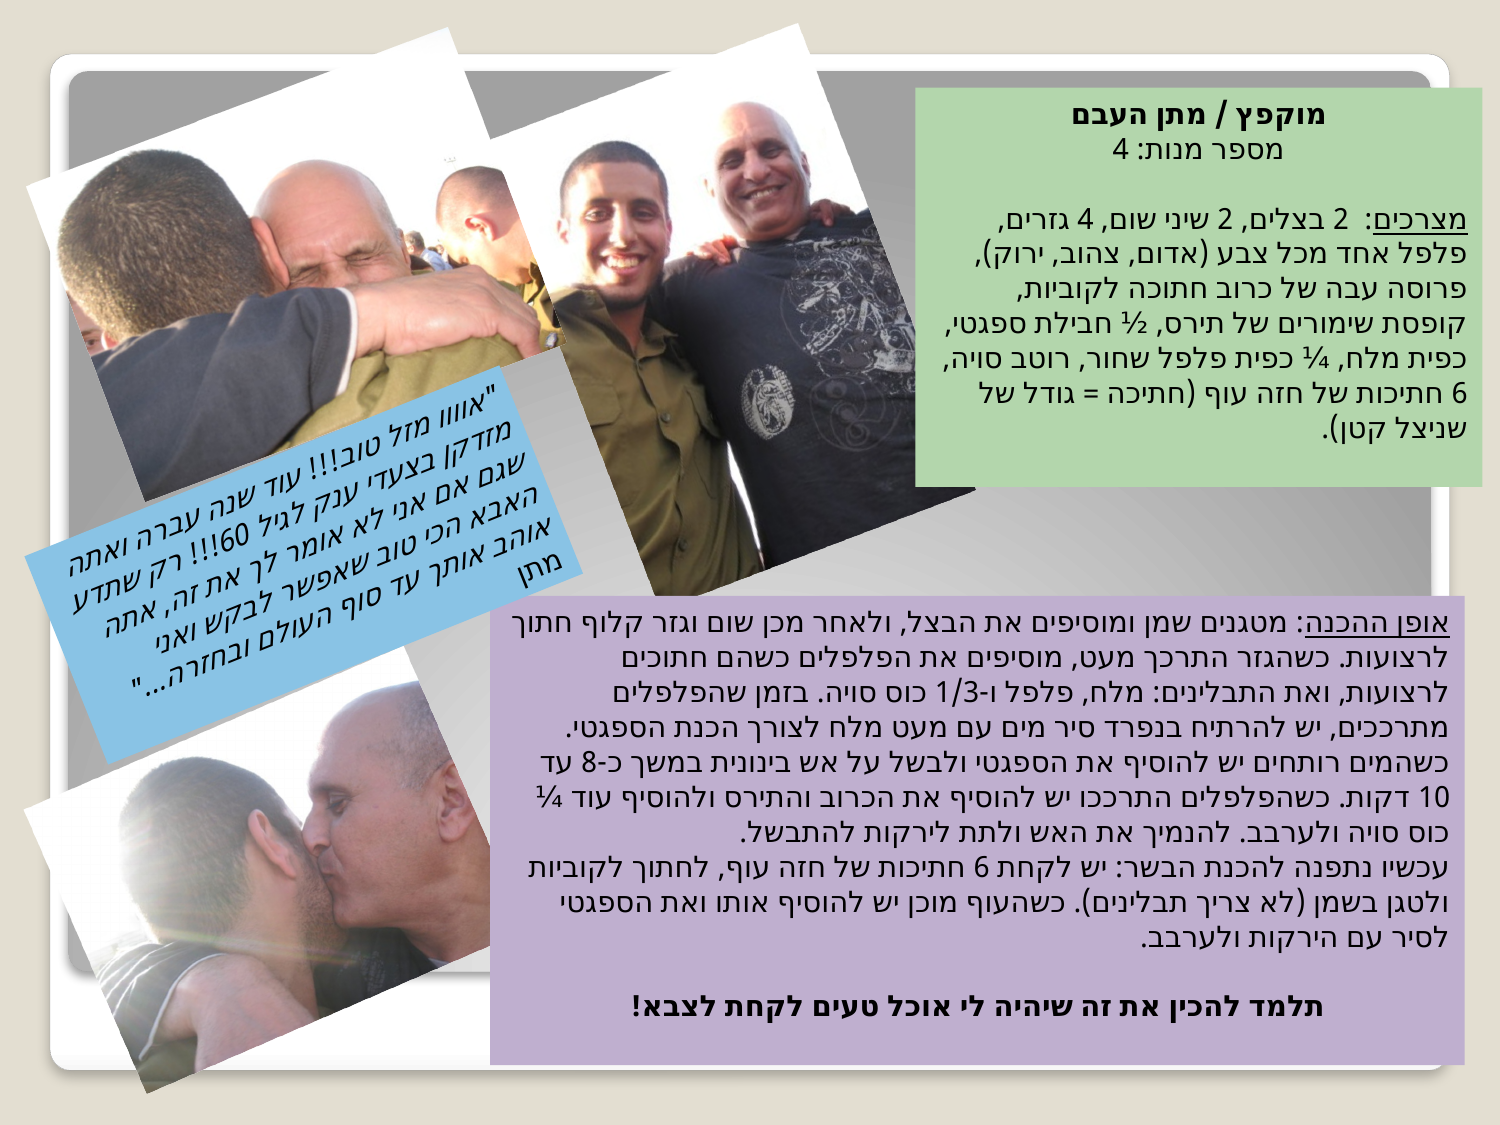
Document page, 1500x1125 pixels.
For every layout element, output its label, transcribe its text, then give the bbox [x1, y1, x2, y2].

text_box מוקפץ / מתן העבם מספר מנות: 4 מצרכים: 2 בצלים, 2 שיני שום, 4 גזרים, פלפל אחד מכל צבע (אדום, צהוב, ירוק), פרוסה עבה של כרוב חתוכה לקוביות, קופסת שימורים של תירס, ½ חבילת ספגטי, כפית מלח, ¼ כפית פלפל שחור, רוטב סויה, 6 חתיכות של חזה עוף (חתיכה = גודל של שניצל קטן). [915, 87, 1483, 487]
text_box אופן ההכנה: מטגנים שמן ומוסיפים את הבצל, ולאחר מכן שום וגזר קלוף חתוך לרצועות. כשהגזר התרכך מעט, מוסיפים את הפלפלים כשהם חתוכים לרצועות, ואת התבלינים: מלח, פלפל ו-1/3 כוס סויה. בזמן שהפלפלים מתרככים, יש להרתיח בנפרד סיר מים עם מעט מלח לצורך הכנת הספגטי. כשהמים רותחים יש להוסיף את הספגטי ולבשל על אש בינונית במשך כ-8 עד 10 דקות. כשהפלפלים התרככו יש להוסיף את הכרוב והתירס ולהוסיף עוד ¼ כוס סויה ולערבב. להנמיך את האש ולתת לירקות להתבשל. עכשיו נתפנה להכנת הבשר: יש לקחת 6 חתיכות של חזה עוף, לחתוך לקוביות ולטגן בשמן (לא צריך תבלינים). כשהעוף מוכן יש להוסיף אותו ואת הספגטי לסיר עם הירקות ולערבב. תלמד להכין את זה שיהיה לי אוכל טעים לקחת לצבא! [490, 595, 1465, 1066]
picture [27, 24, 976, 595]
picture [24, 647, 490, 1093]
text_box "אוווו מזל טוב!!! עוד שנה עברה ואתה מזדקן בצעדי ענק לגיל 60!!! רק שתדע שגם אם אני לא אומר לך את זה, אתה האבא הכי טוב שאפשר לבקש ואני אוהב אותך עד סוף העולם ובחזרה..." מתן [24, 434, 572, 713]
